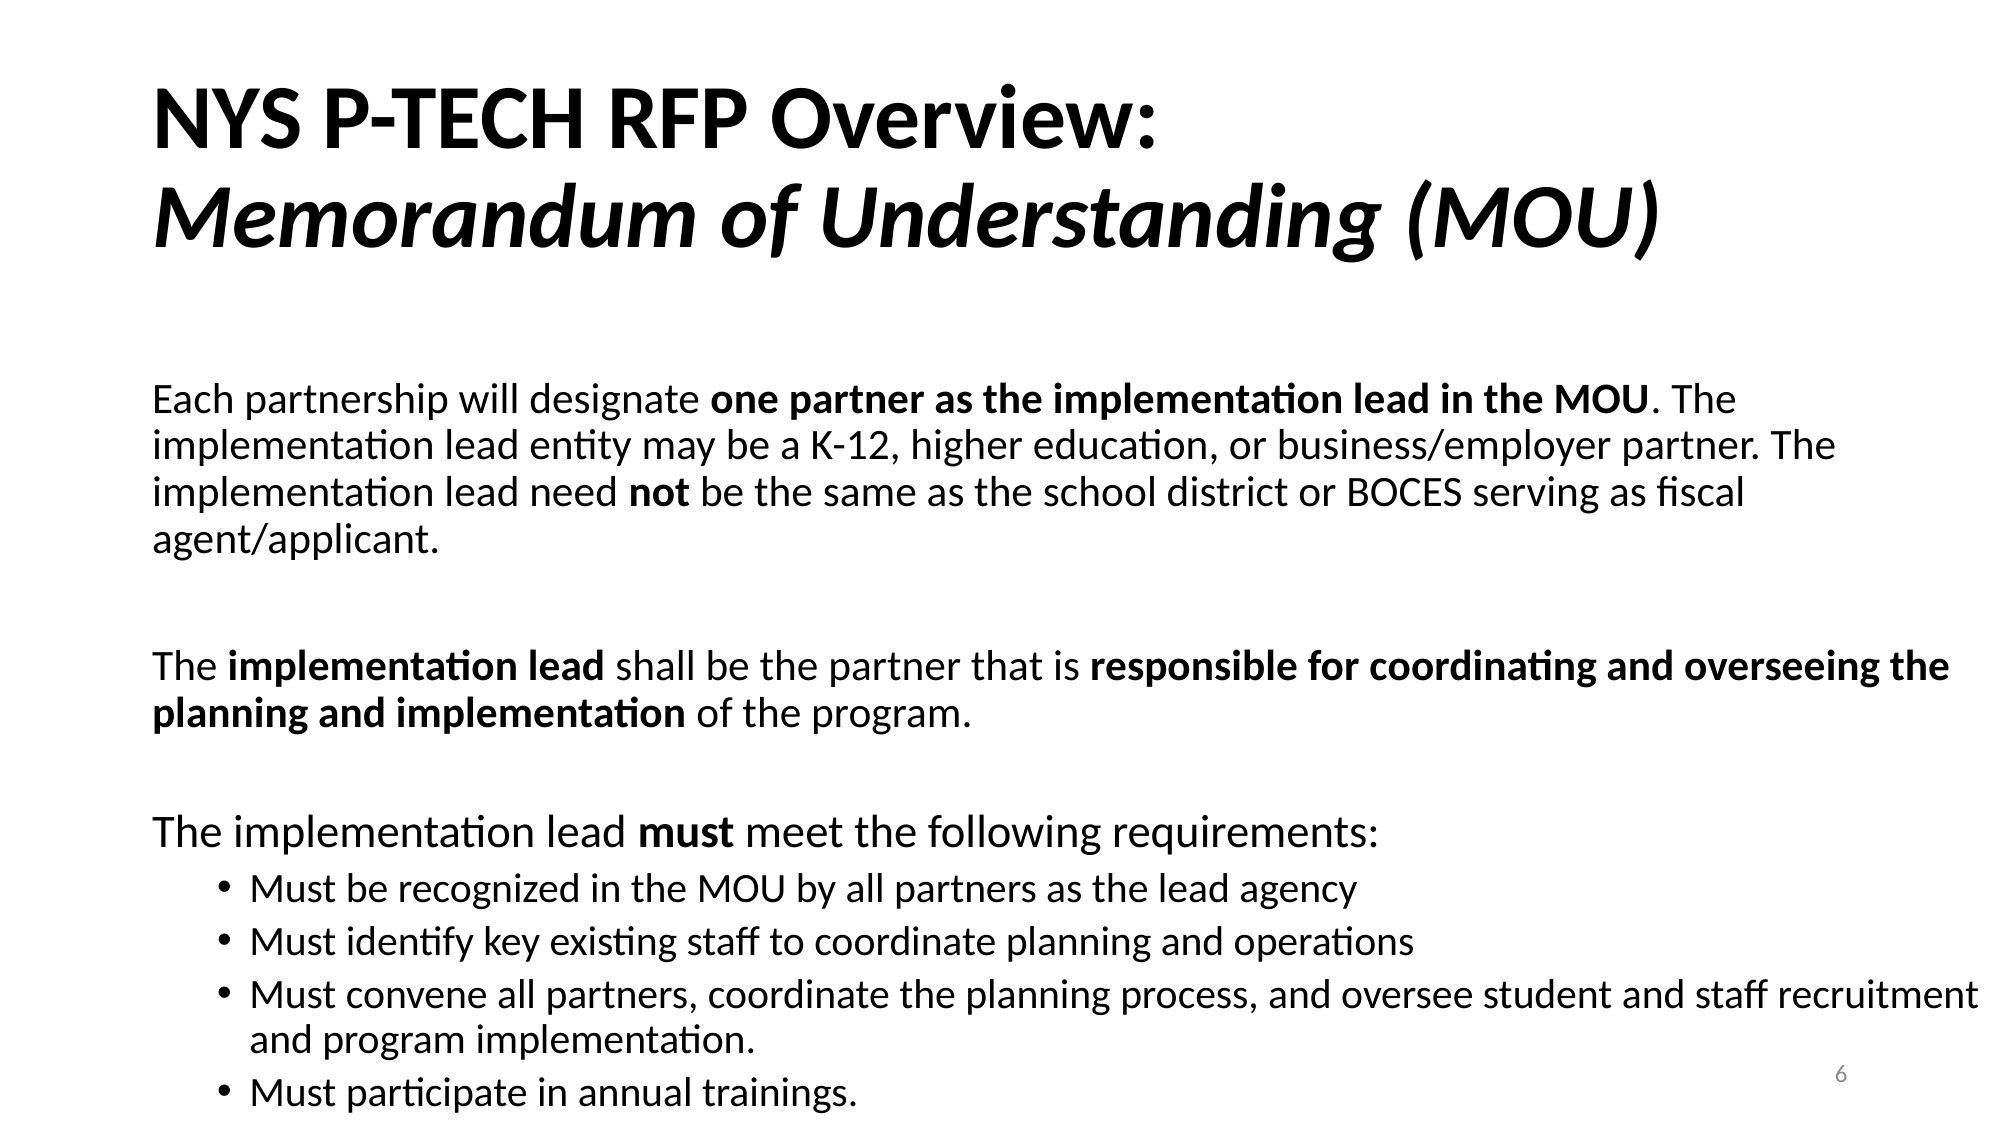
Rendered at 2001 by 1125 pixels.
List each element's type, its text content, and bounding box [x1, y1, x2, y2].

title NYS P-TECH RFP Overview: Memorandum of Understanding (MOU) [137, 59, 1863, 278]
text_box Each partnership will designate one partner as the implementation lead in the MOU. The implementation lead entity may be a K-12, higher education, or business/employer partner. The implementation lead need not be the same as the school district or BOCES serving as fiscal agent/applicant. The implementation lead shall be the partner that is responsible for coordinating and overseeing the planning and implementation of the program. The implementation lead must meet the following requirements: Must be recognized in the MOU by all partners as the lead agency Must identify key existing staff to coordinate planning and operations Must convene all partners, coordinate the planning process, and oversee student and staff recruitment and program implementation. Must participate in annual trainings. [137, 299, 2000, 1125]
slide_number 6 [1412, 1042, 1863, 1103]
